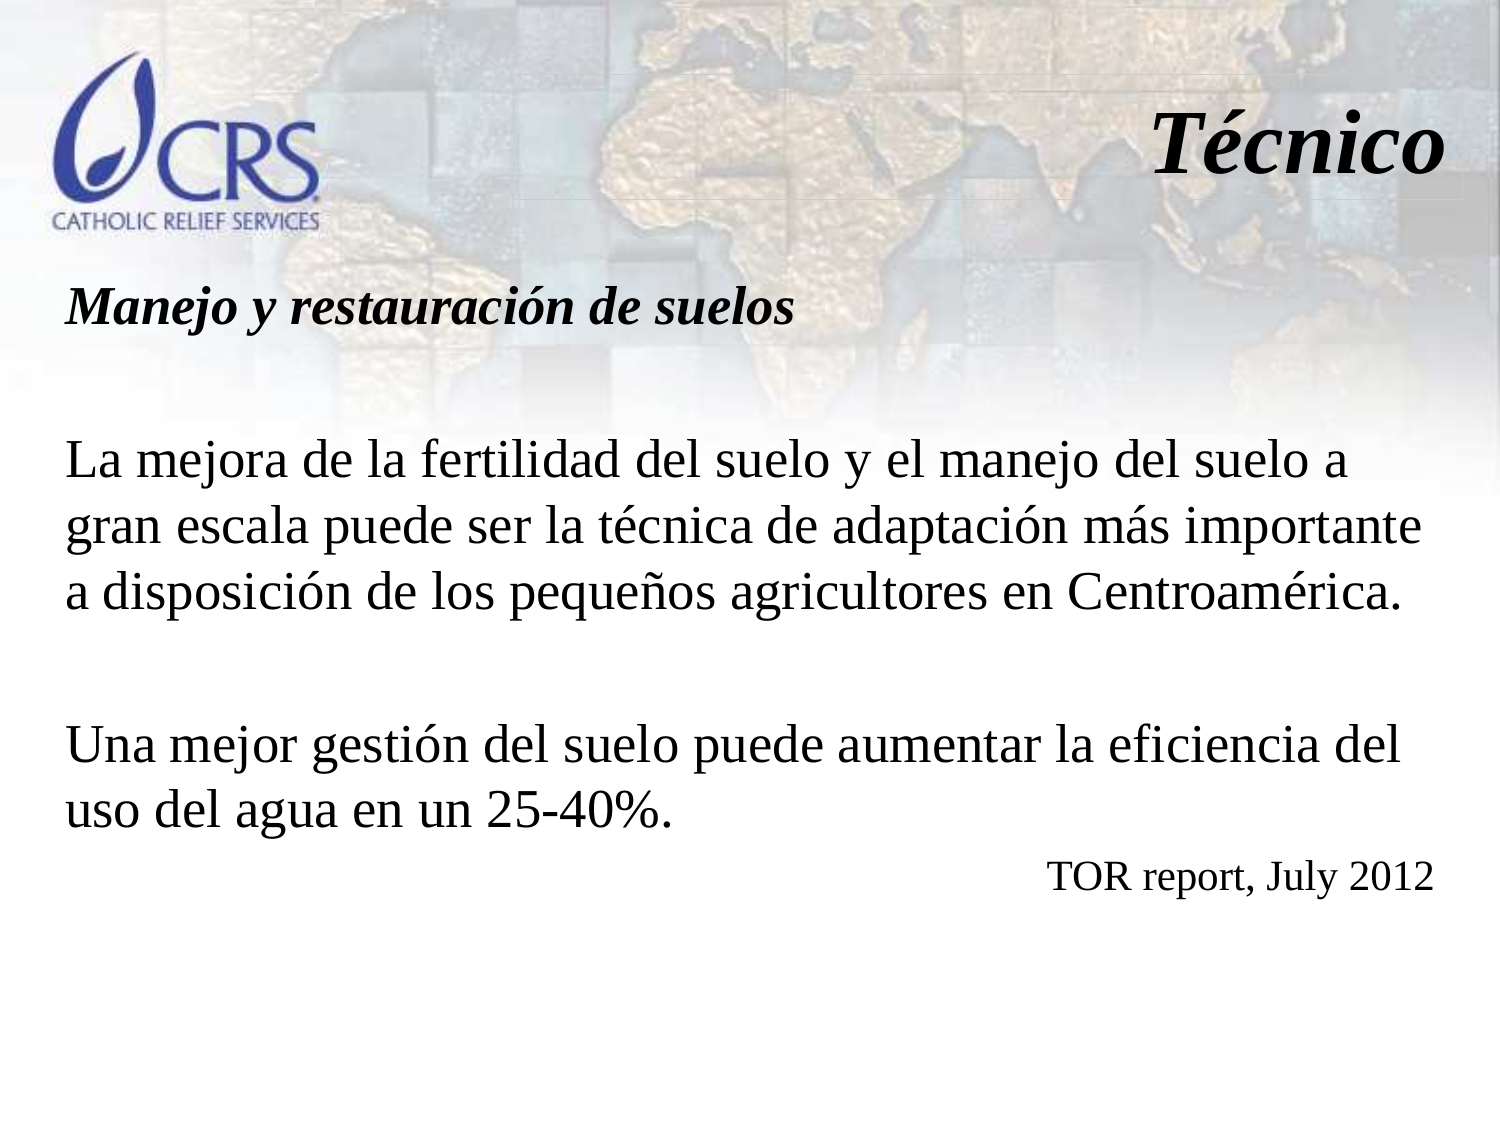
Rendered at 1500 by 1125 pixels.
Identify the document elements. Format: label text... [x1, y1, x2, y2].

picture [0, 0, 1500, 1125]
text_box Técnico [513, 74, 1463, 200]
subtitle Manejo y restauración de suelos La mejora de la fertilidad del suelo y el manejo del suelo a gran escala puede ser la técnica de adaptación más importante a disposición de los pequeños agricultores en Centroamérica. Una mejor gestión del suelo puede aumentar la eficiencia del uso del agua en un 25-40%. TOR report, July 2012 [50, 262, 1450, 963]
